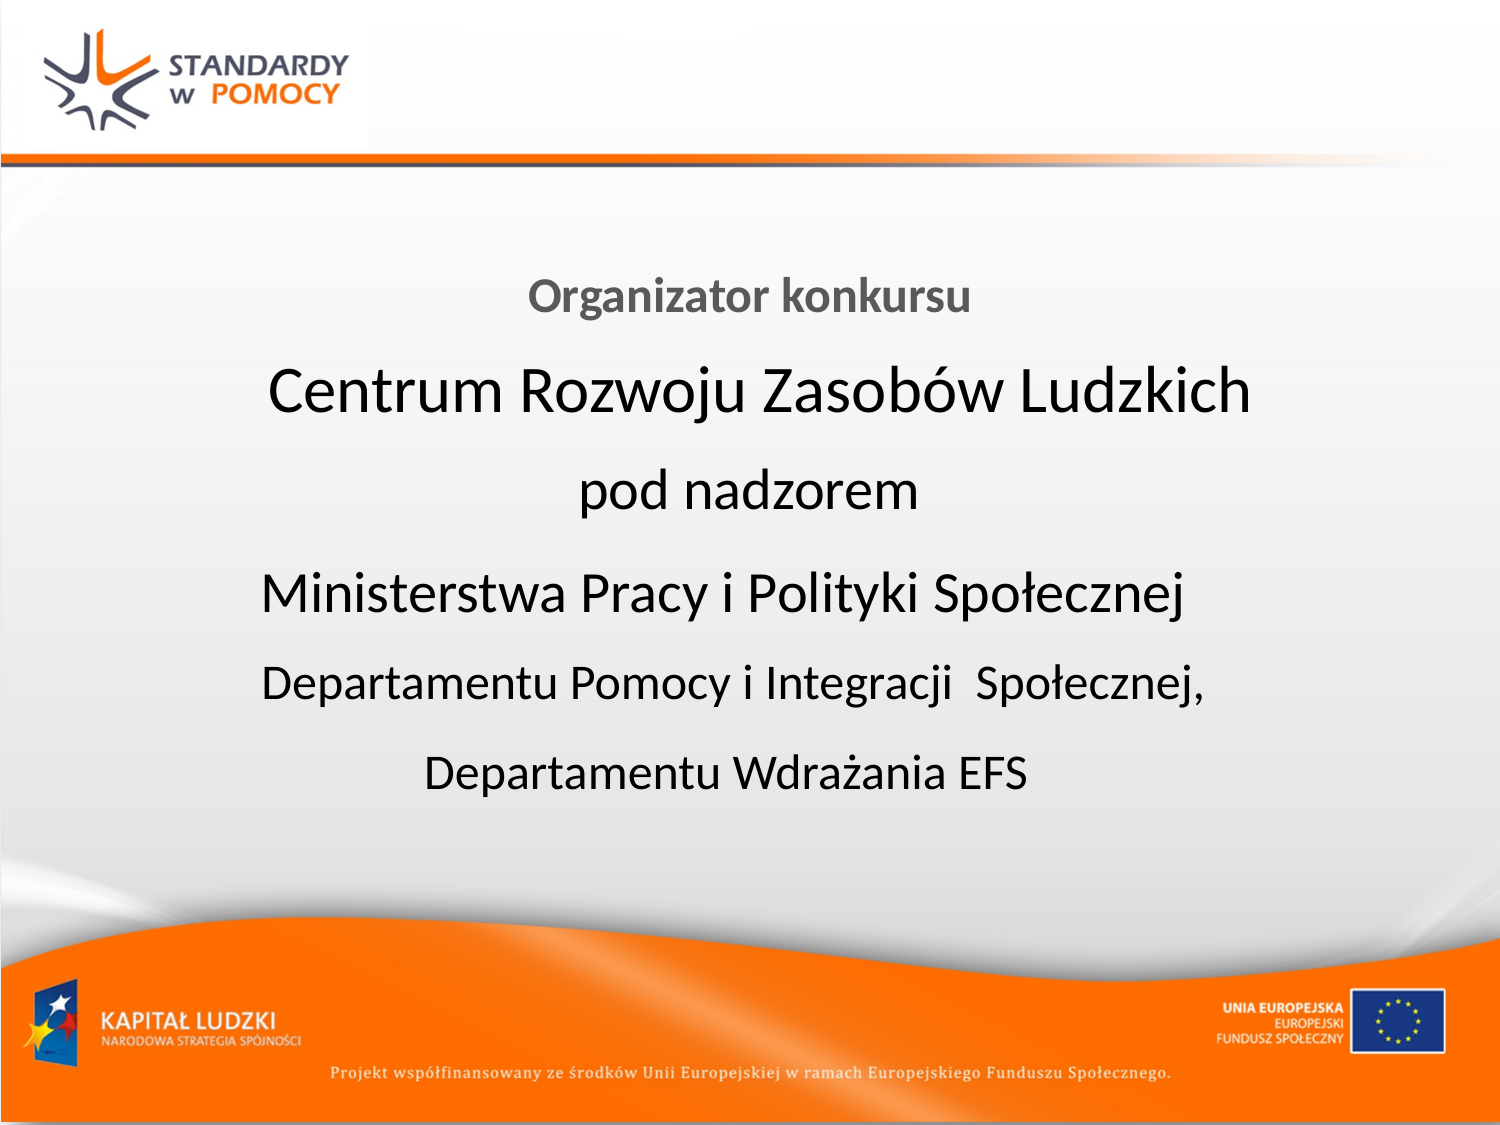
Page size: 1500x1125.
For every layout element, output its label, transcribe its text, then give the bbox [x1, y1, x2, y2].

picture [0, 0, 1500, 1125]
list Organizator konkursu Centrum Rozwoju Zasobów Ludzkich pod nadzorem Ministerstwa Pracy i Polityki Społecznej Departamentu Pomocy i Integracji Społecznej, Departamentu Wdrażania EFS [100, 255, 1412, 1000]
